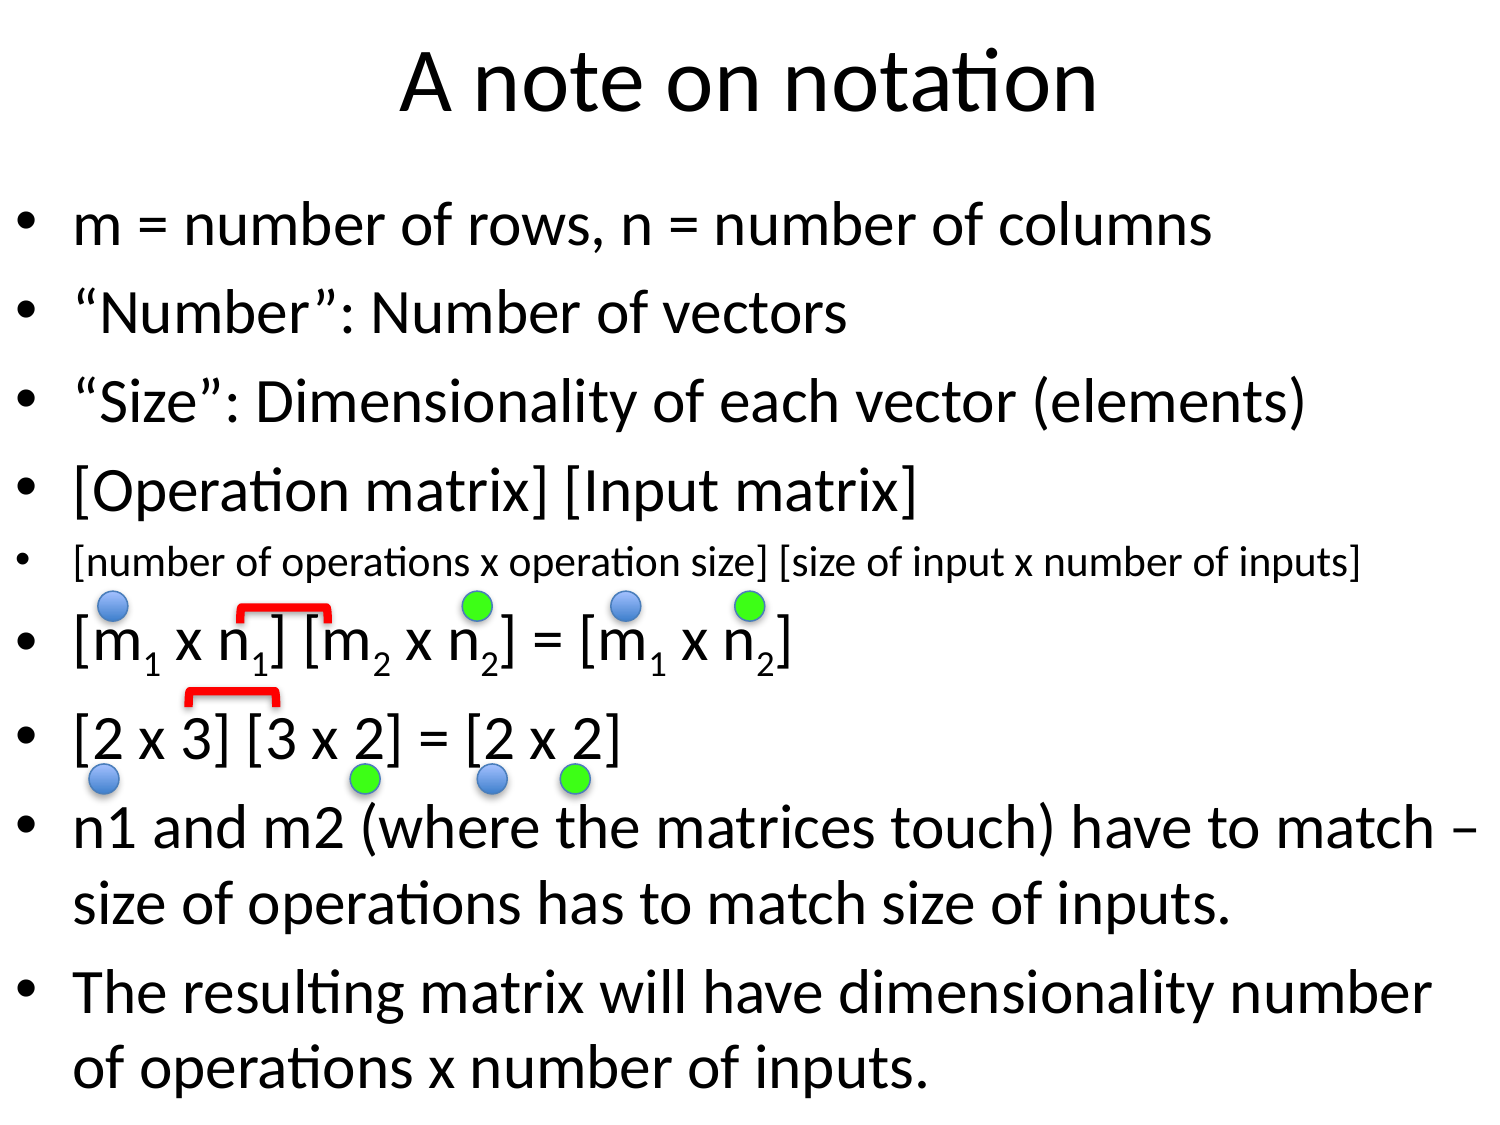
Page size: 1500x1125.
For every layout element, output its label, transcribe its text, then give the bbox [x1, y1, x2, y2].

text_box [186, 689, 279, 708]
title A note on notation [75, 0, 1425, 169]
text_box [734, 590, 766, 622]
list m = number of rows, n = number of columns “Number”: Number of vectors “Size”: Dimensionality of each vector (elements) [Operation matrix] [Input matrix] [number of operations x operation size] [size of input x number of inputs] [m1 x n1] [m2 x n2] = [m1 x n2] [2 x 3] [3 x 2] = [2 x 2] n1 and m2 (where the matrices touch) have to match – size of operations has to match size of inputs. The resulting matrix will have dimensionality number of operations x number of inputs. [0, 174, 1500, 1125]
text_box [461, 590, 493, 622]
text_box [349, 763, 381, 795]
text_box [610, 590, 642, 622]
text_box [88, 763, 120, 795]
text_box [559, 763, 592, 795]
text_box [238, 605, 330, 624]
text_box [476, 763, 508, 795]
text_box [97, 590, 129, 622]
